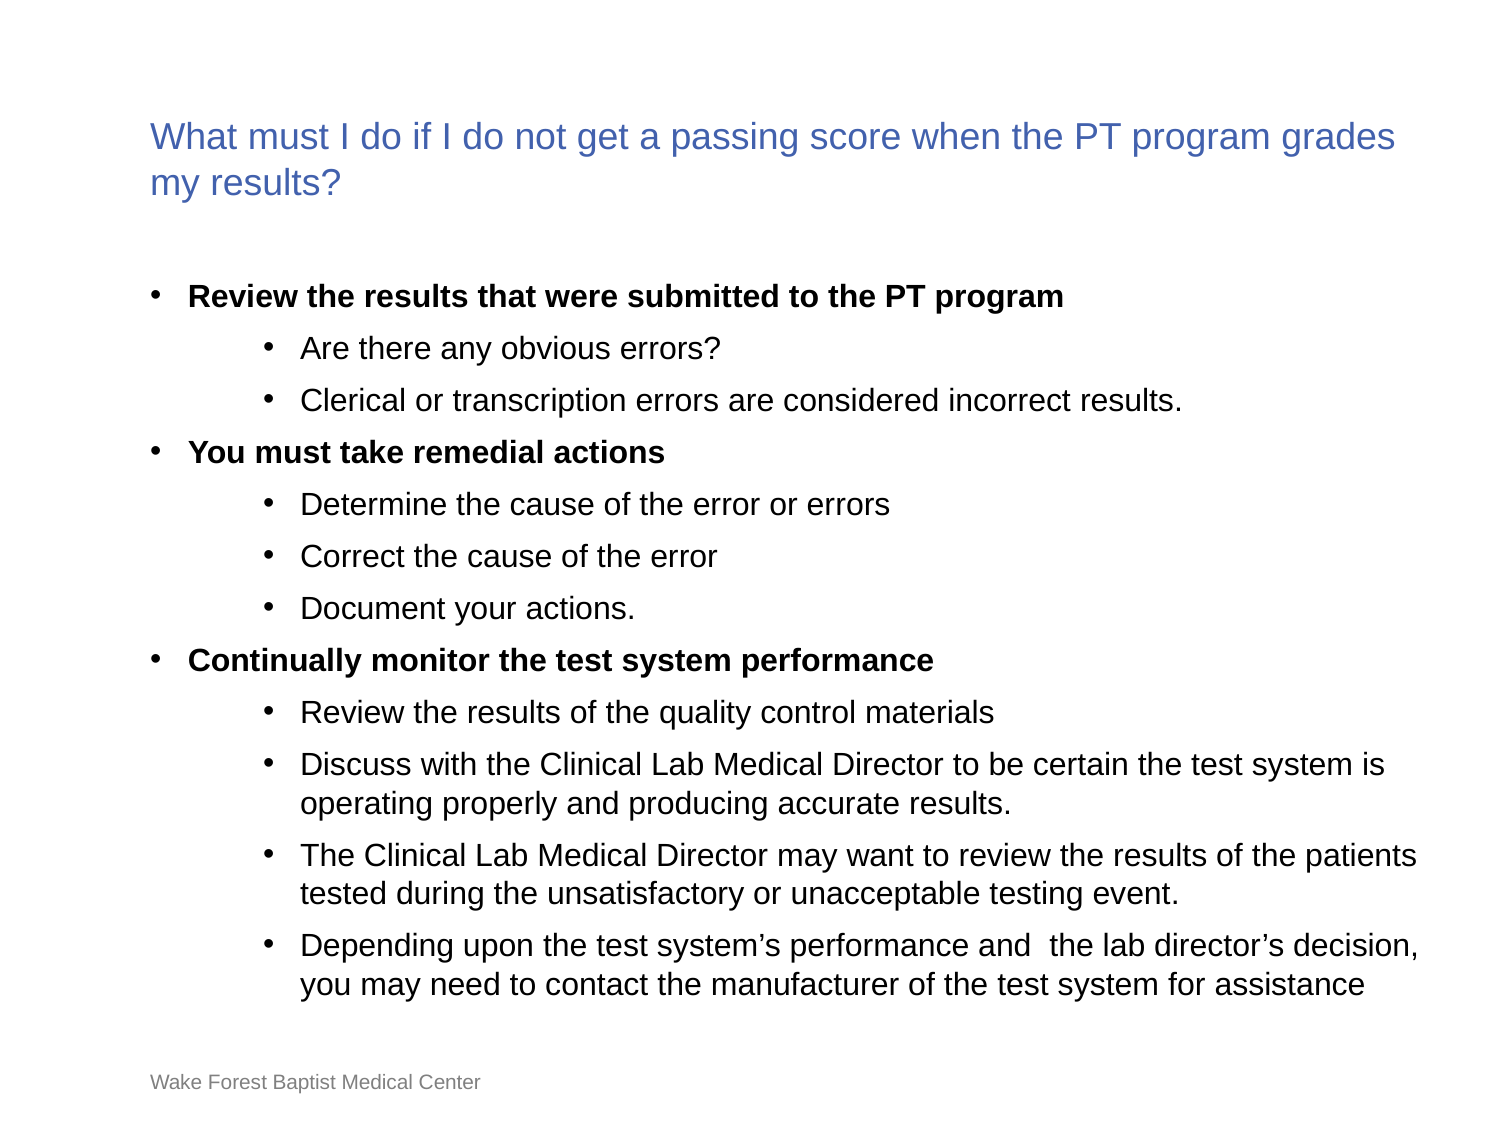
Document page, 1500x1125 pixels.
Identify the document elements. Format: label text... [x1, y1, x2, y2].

list Review the results that were submitted to the PT program Are there any obvious errors? Clerical or transcription errors are considered incorrect results. You must take remedial actions Determine the cause of the error or errors Correct the cause of the error Document your actions. Continually monitor the test system performance Review the results of the quality control materials Discuss with the Clinical Lab Medical Director to be certain the test system is operating properly and producing accurate results. The Clinical Lab Medical Director may want to review the results of the patients tested during the unsatisfactory or unacceptable testing event. Depending upon the test system’s performance and the lab director’s decision, you may need to contact the manufacturer of the test system for assistance [150, 275, 1425, 1038]
title What must I do if I do not get a passing score when the PT program grades my results? [150, 112, 1425, 204]
